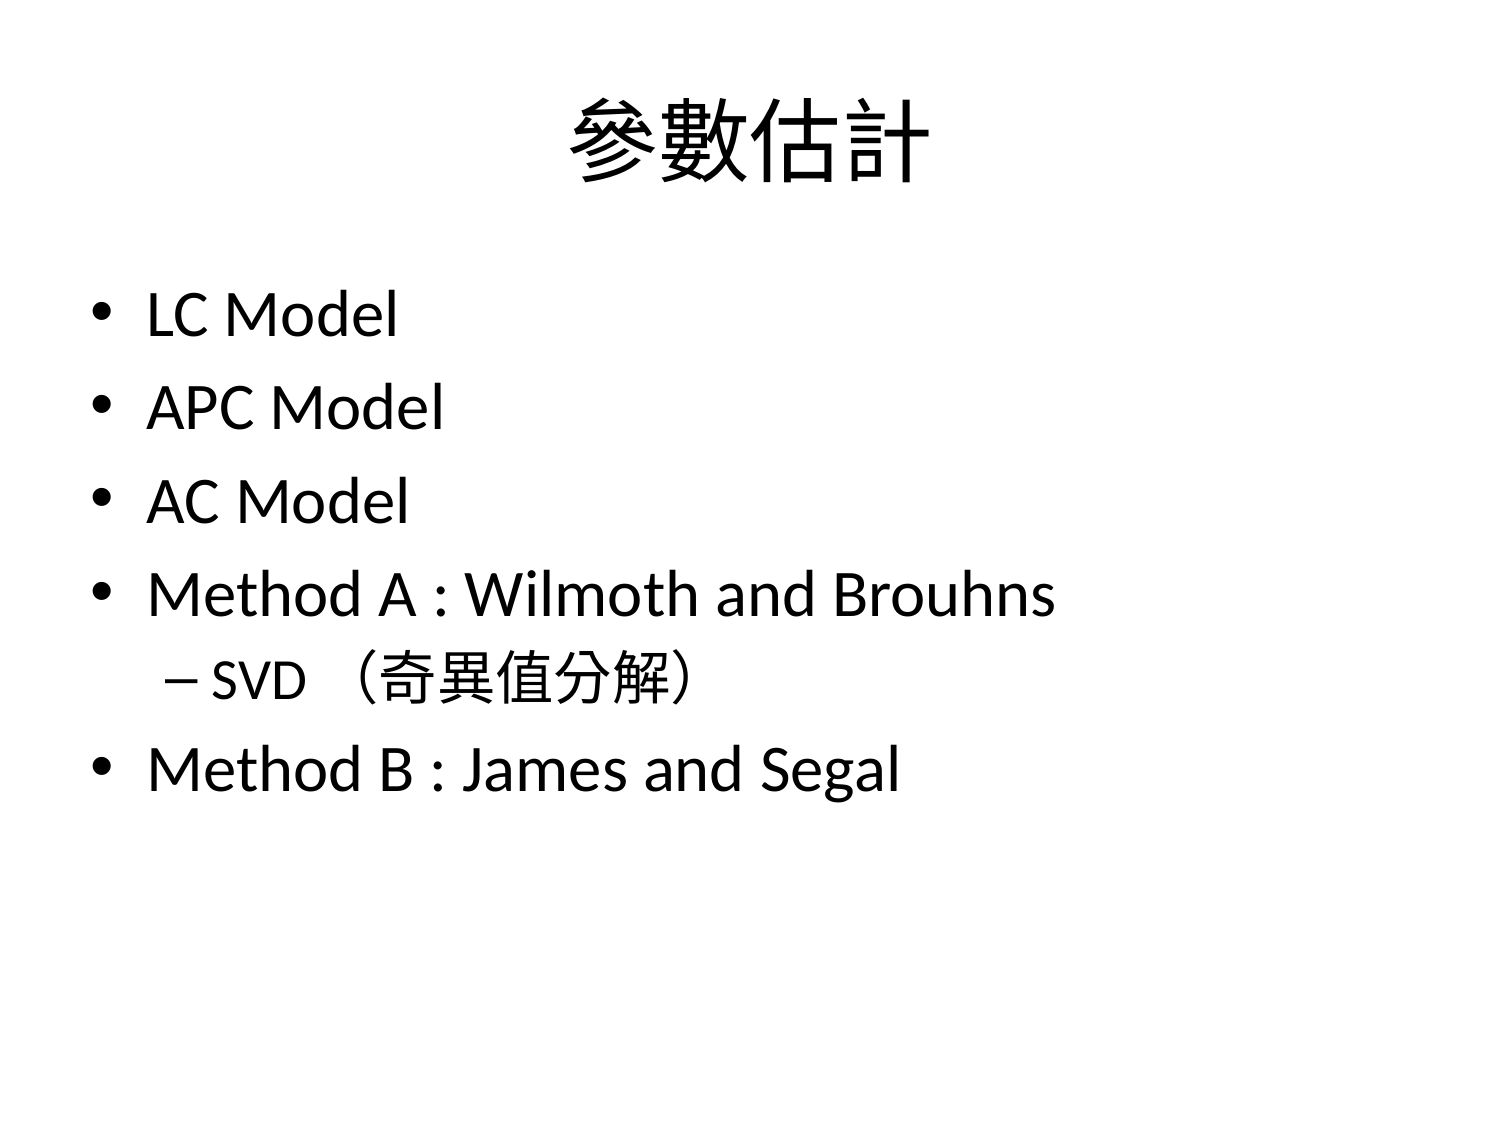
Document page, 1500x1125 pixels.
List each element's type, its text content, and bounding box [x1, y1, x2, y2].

title 參數估計 [75, 45, 1425, 233]
list LC Model APC Model AC Model Method A : Wilmoth and Brouhns SVD（奇異值分解） Method B : James and Segal [75, 262, 1425, 1005]
